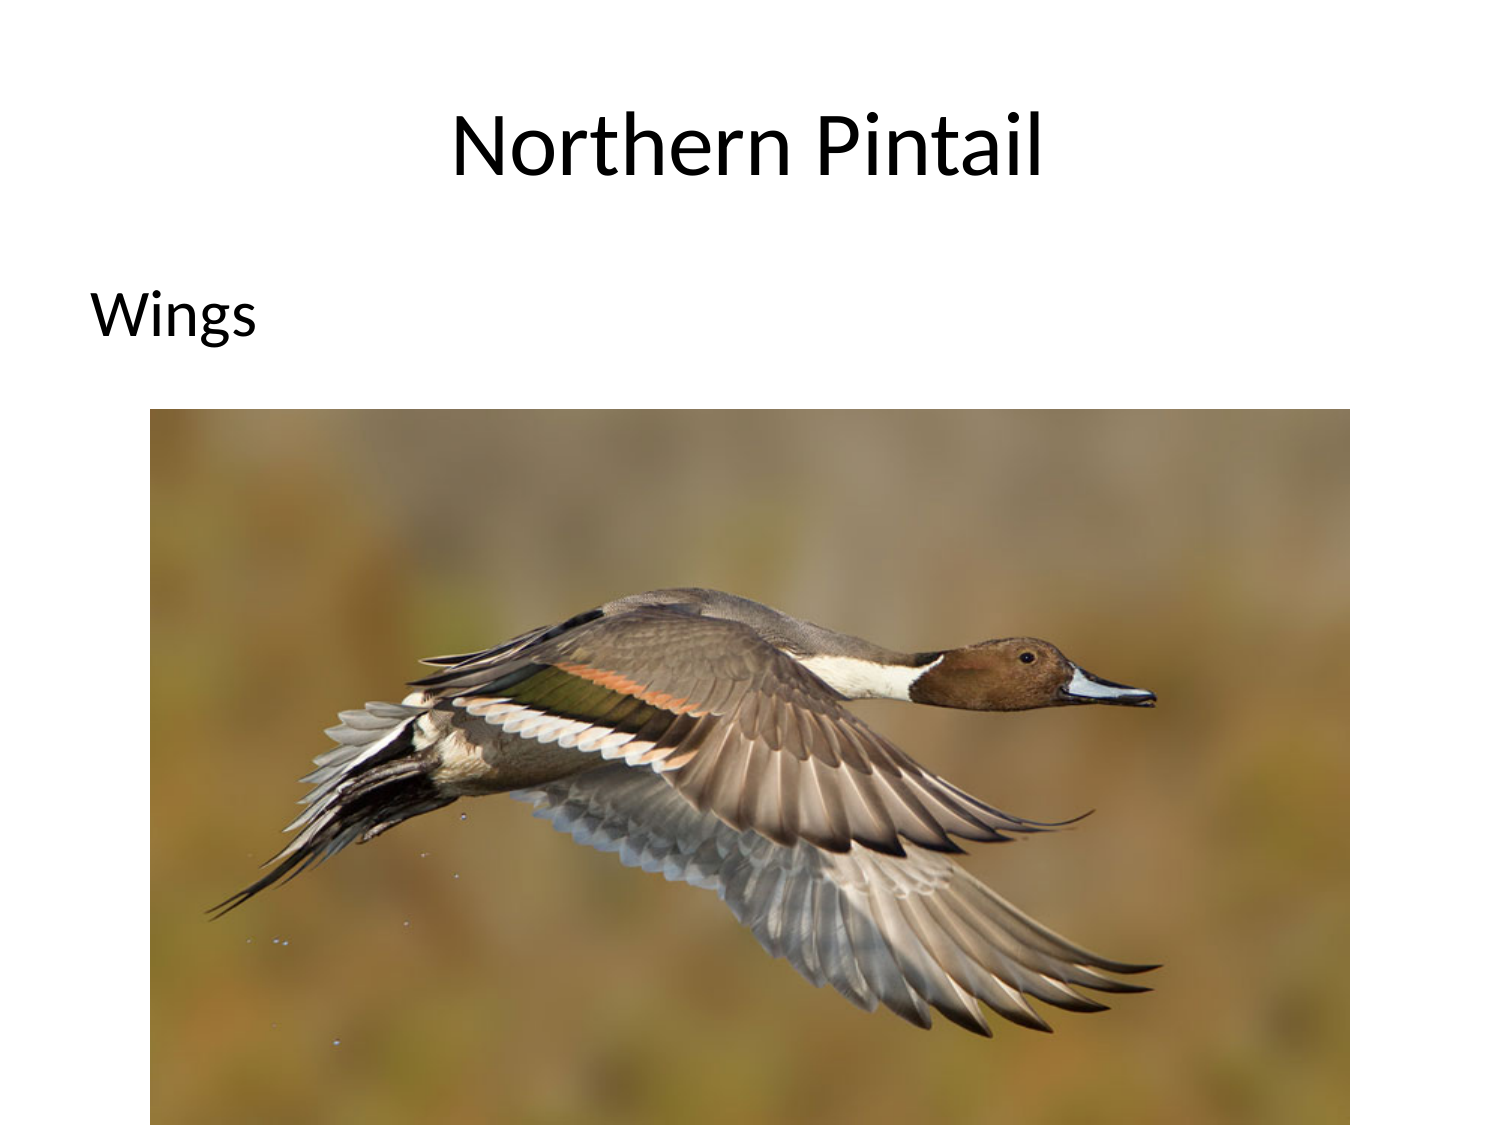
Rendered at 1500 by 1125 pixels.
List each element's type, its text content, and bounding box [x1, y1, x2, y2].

title Northern Pintail [75, 45, 1425, 233]
picture [149, 409, 1351, 1125]
list Wings [75, 262, 1425, 1005]
